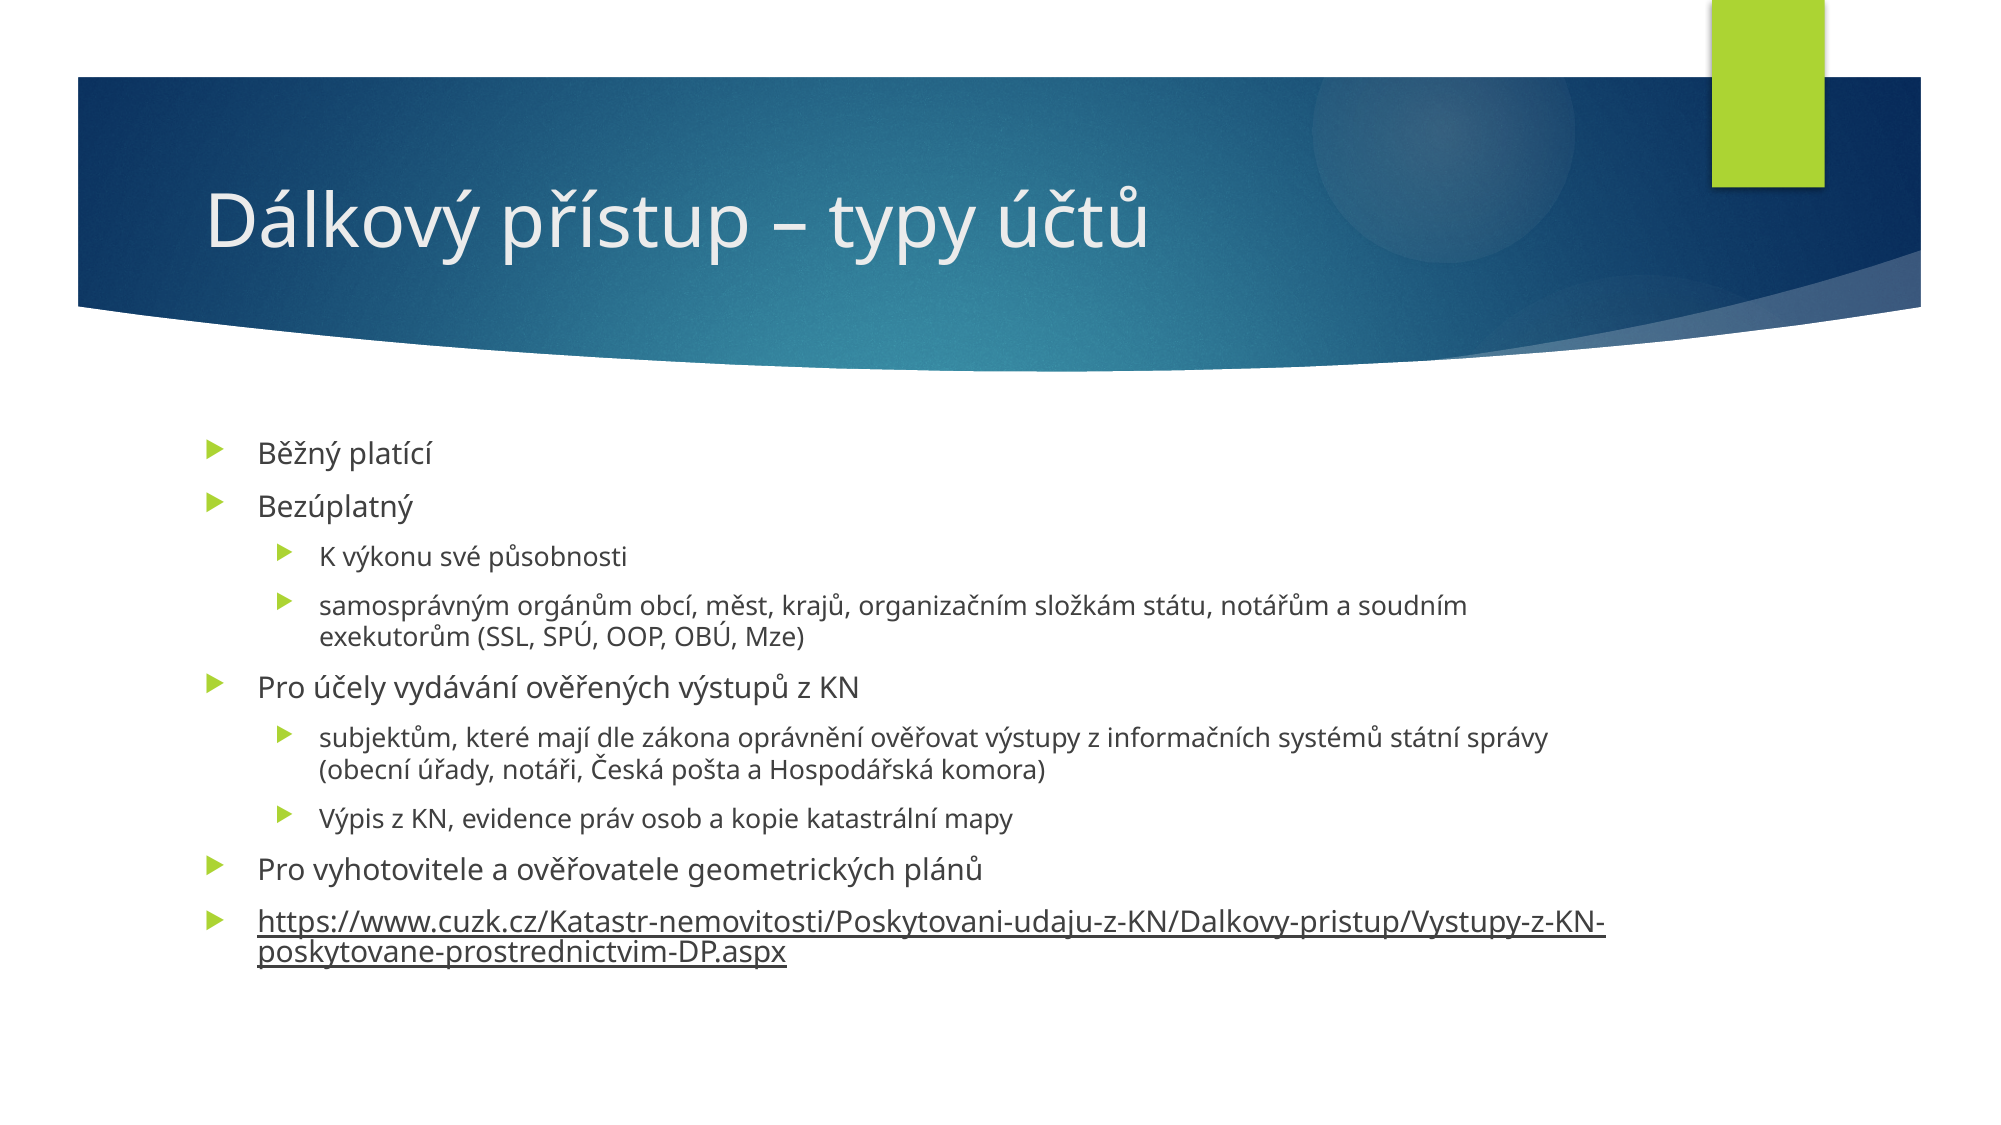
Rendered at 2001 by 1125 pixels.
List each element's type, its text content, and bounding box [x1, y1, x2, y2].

list Běžný platící Bezúplatný K výkonu své působnosti samosprávným orgánům obcí, měst, krajů, organizačním složkám státu, notářům a soudním exekutorům (SSL, SPÚ, OOP, OBÚ, Mze) Pro účely vydávání ověřených výstupů z KN subjektům, které mají dle zákona oprávnění ověřovat výstupy z informačních systémů státní správy (obecní úřady, notáři, Česká pošta a Hospodářská komora) Výpis z KN, evidence práv osob a kopie katastrální mapy Pro vyhotovitele a ověřovatele geometrických plánů https://www.cuzk.cz/Katastr-nemovitosti/Poskytovani-udaju-z-KN/Dalkovy-pristup/Vystupy-z-KN-poskytovane-prostrednictvim-DP.aspx [189, 427, 1627, 988]
title Dálkový přístup – typy účtů [189, 159, 1627, 276]
